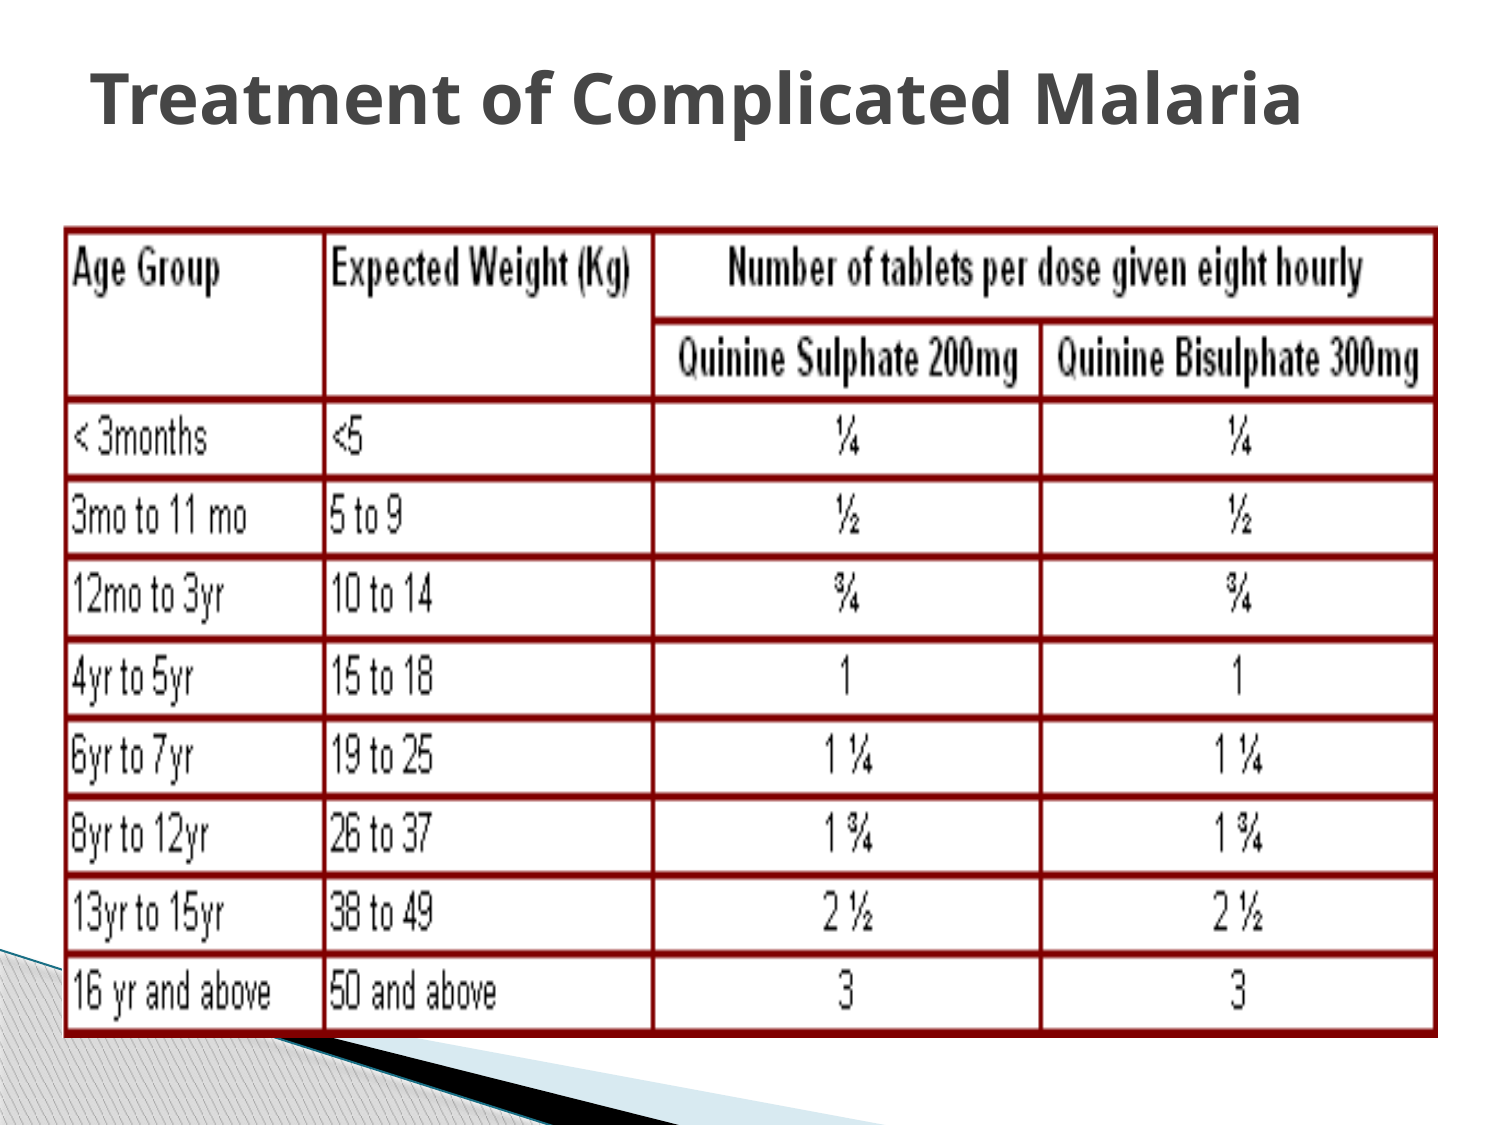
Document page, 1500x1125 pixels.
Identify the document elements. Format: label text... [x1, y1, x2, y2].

title Treatment of Complicated Malaria [75, 45, 1425, 224]
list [62, 224, 1438, 1038]
